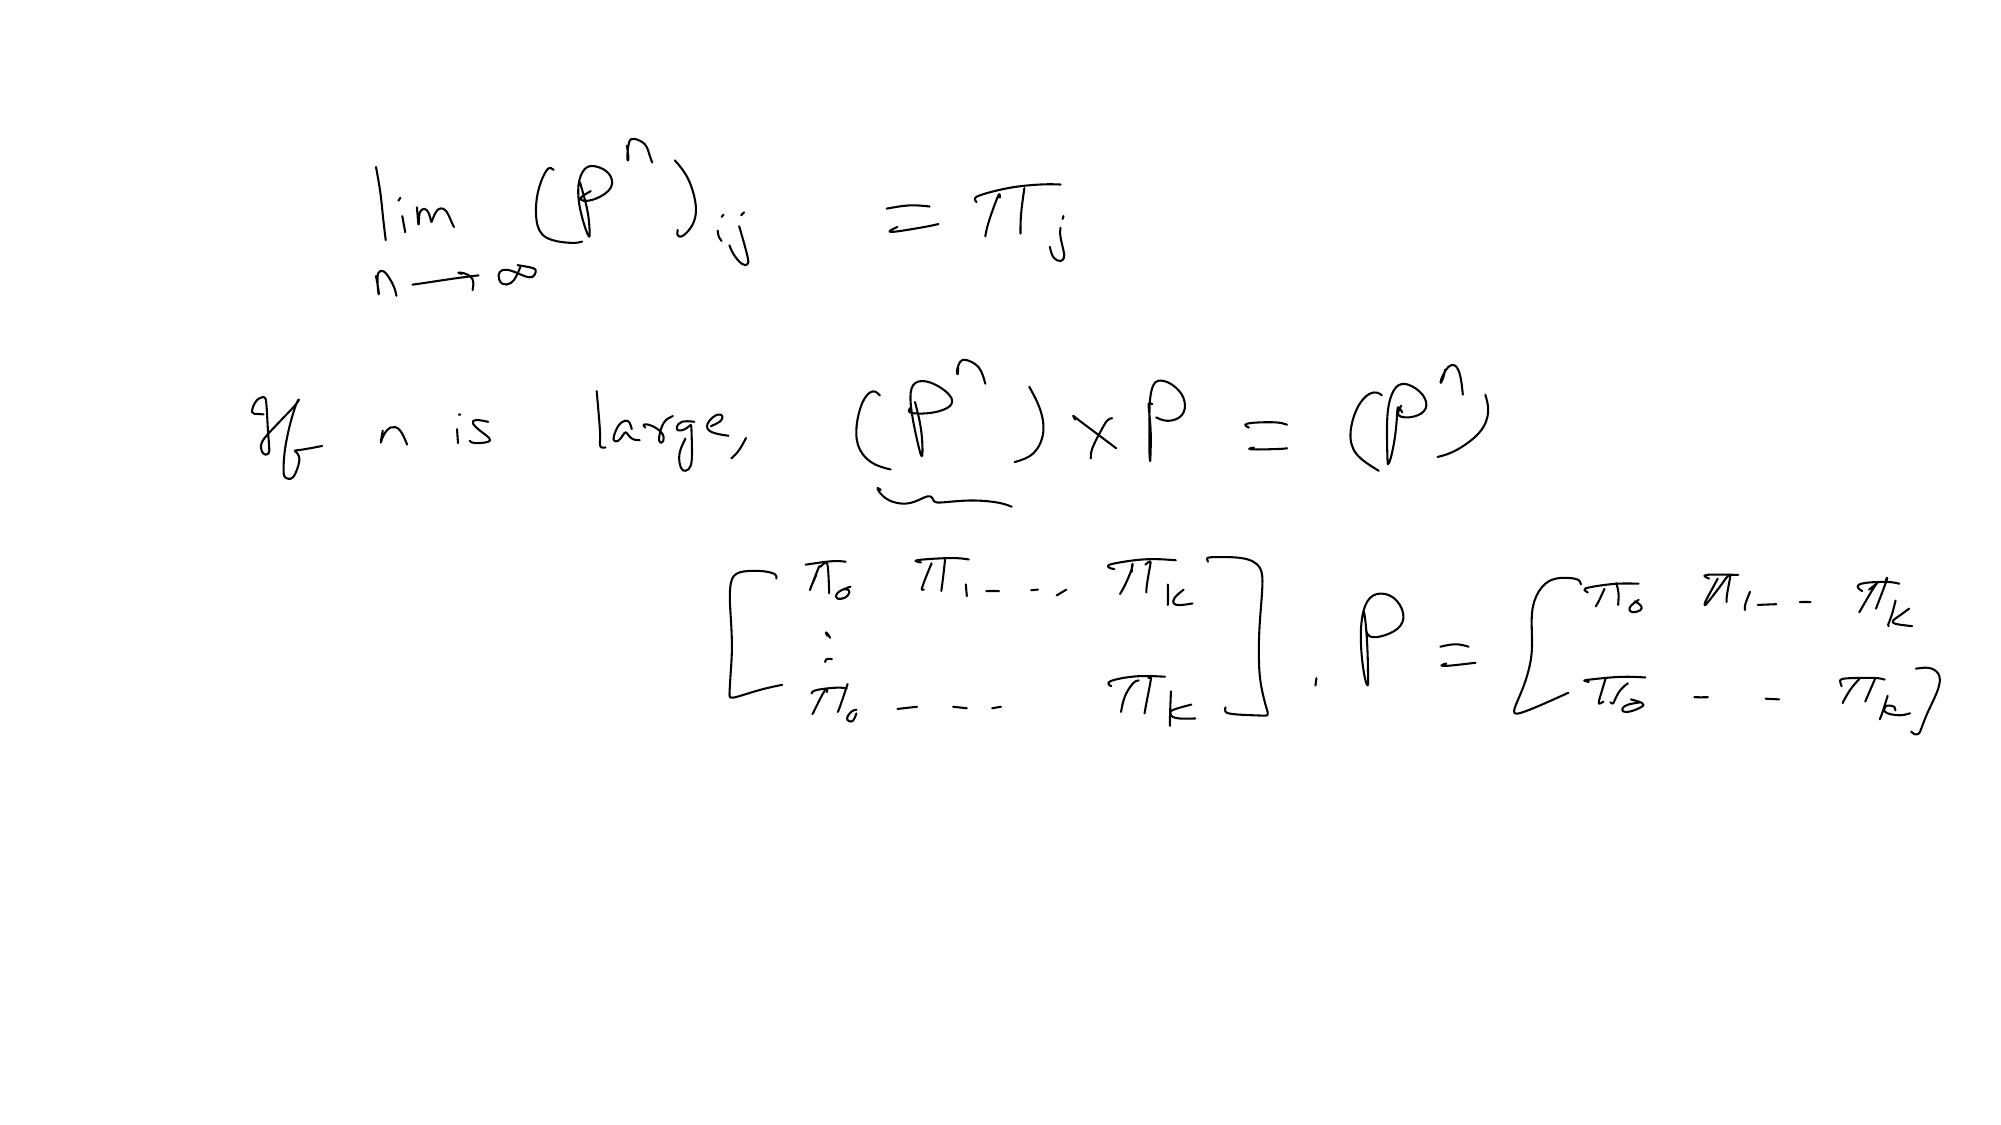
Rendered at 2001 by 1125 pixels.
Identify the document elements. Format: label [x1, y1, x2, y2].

text_box [251, 138, 1941, 735]
